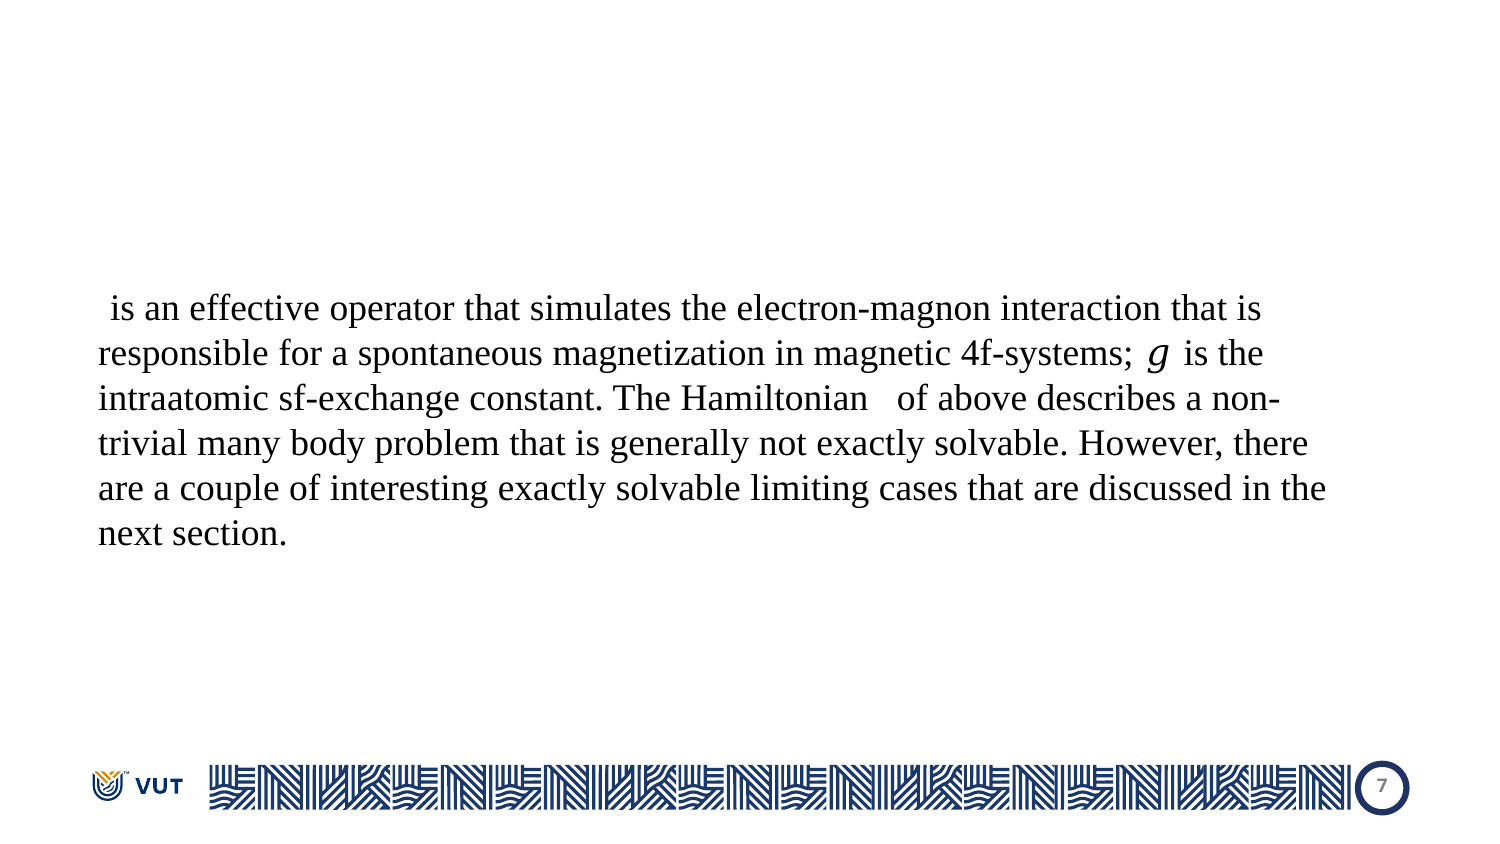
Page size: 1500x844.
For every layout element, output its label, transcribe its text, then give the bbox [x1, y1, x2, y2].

picture [153, 778, 167, 794]
picture [135, 778, 151, 794]
picture [101, 780, 114, 792]
picture [618, 796, 631, 810]
picture [332, 796, 345, 810]
slide_number 7 [1360, 764, 1405, 810]
picture [903, 796, 916, 810]
picture [1190, 796, 1203, 810]
